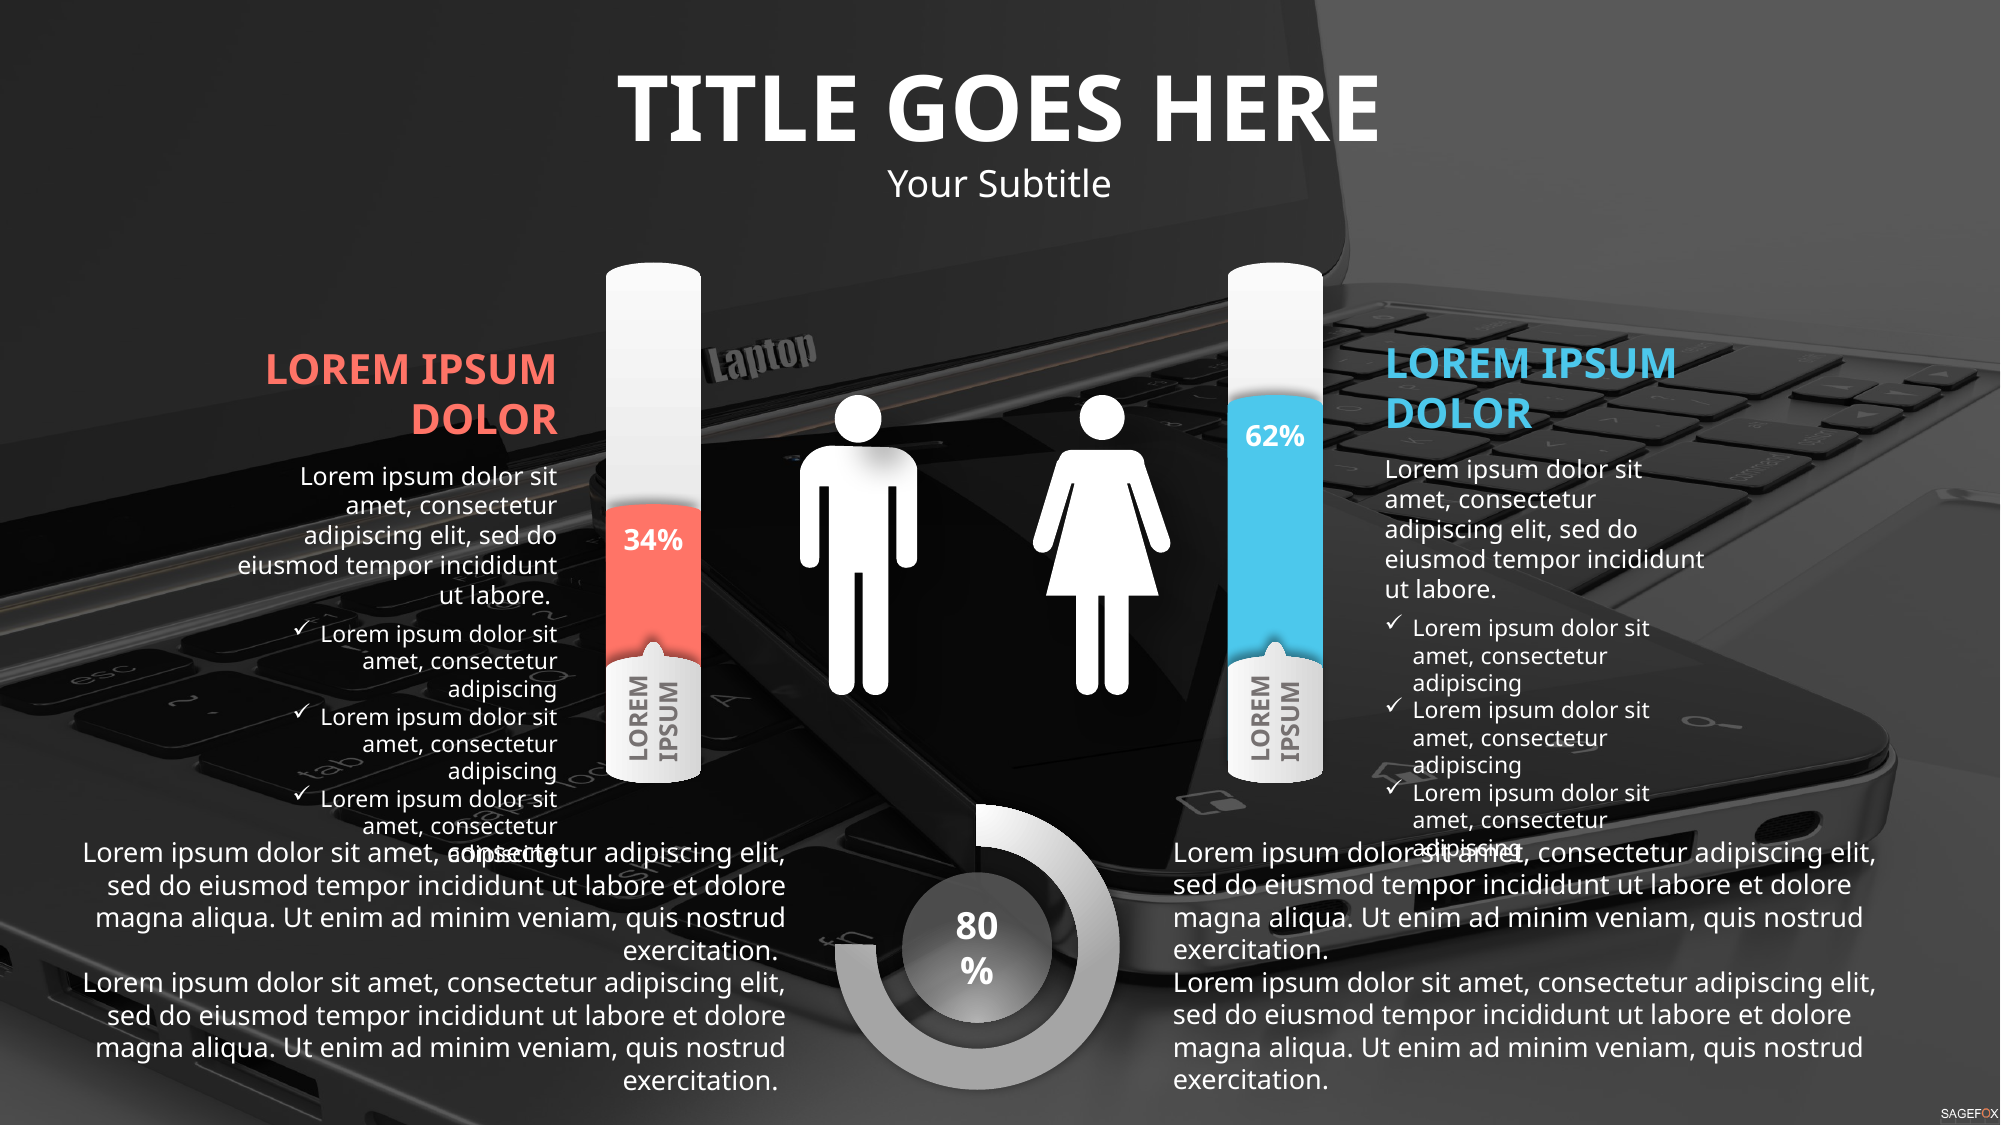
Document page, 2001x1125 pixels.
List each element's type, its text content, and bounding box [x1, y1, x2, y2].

text_box Lorem ipsum dolor sit amet, consectetur adipiscing elit, sed do eiusmod tempor incididunt ut labore et dolore magna aliqua. Ut enim ad minim veniam, quis nostrud exercitation. Lorem ipsum dolor sit amet, consectetur adipiscing elit, sed do eiusmod tempor incididunt ut labore et dolore magna aliqua. Ut enim ad minim veniam, quis nostrud exercitation. [1158, 827, 1934, 1103]
text_box LOREM IPSUM DOLOR Lorem ipsum dolor sit amet, consectetur adipiscing elit, sed do eiusmod tempor incididunt ut labore. Lorem ipsum dolor sit amet, consectetur adipiscing Lorem ipsum dolor sit amet, consectetur adipiscing Lorem ipsum dolor sit amet, consectetur adipiscing [1369, 329, 1730, 827]
text_box [833, 803, 1121, 1091]
text_box TITLE GOES HERE Your Subtitle [548, 42, 1452, 212]
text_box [605, 641, 702, 783]
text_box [1031, 394, 1172, 695]
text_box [605, 504, 702, 641]
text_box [1227, 394, 1323, 641]
text_box [604, 261, 703, 504]
text_box [1226, 261, 1324, 395]
text_box 80% [901, 871, 1054, 1024]
picture [0, 0, 2001, 1125]
text_box LOREM IPSUM DOLOR Lorem ipsum dolor sit amet, consectetur adipiscing elit, sed do eiusmod tempor incididunt ut labore. Lorem ipsum dolor sit amet, consectetur adipiscing Lorem ipsum dolor sit amet, consectetur adipiscing Lorem ipsum dolor sit amet, consectetur adipiscing [212, 335, 573, 828]
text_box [1227, 641, 1323, 783]
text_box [799, 394, 918, 695]
text_box Lorem ipsum dolor sit amet, consectetur adipiscing elit, sed do eiusmod tempor incididunt ut labore et dolore magna aliqua. Ut enim ad minim veniam, quis nostrud exercitation. Lorem ipsum dolor sit amet, consectetur adipiscing elit, sed do eiusmod tempor incididunt ut labore et dolore magna aliqua. Ut enim ad minim veniam, quis nostrud exercitation. [25, 828, 801, 1103]
